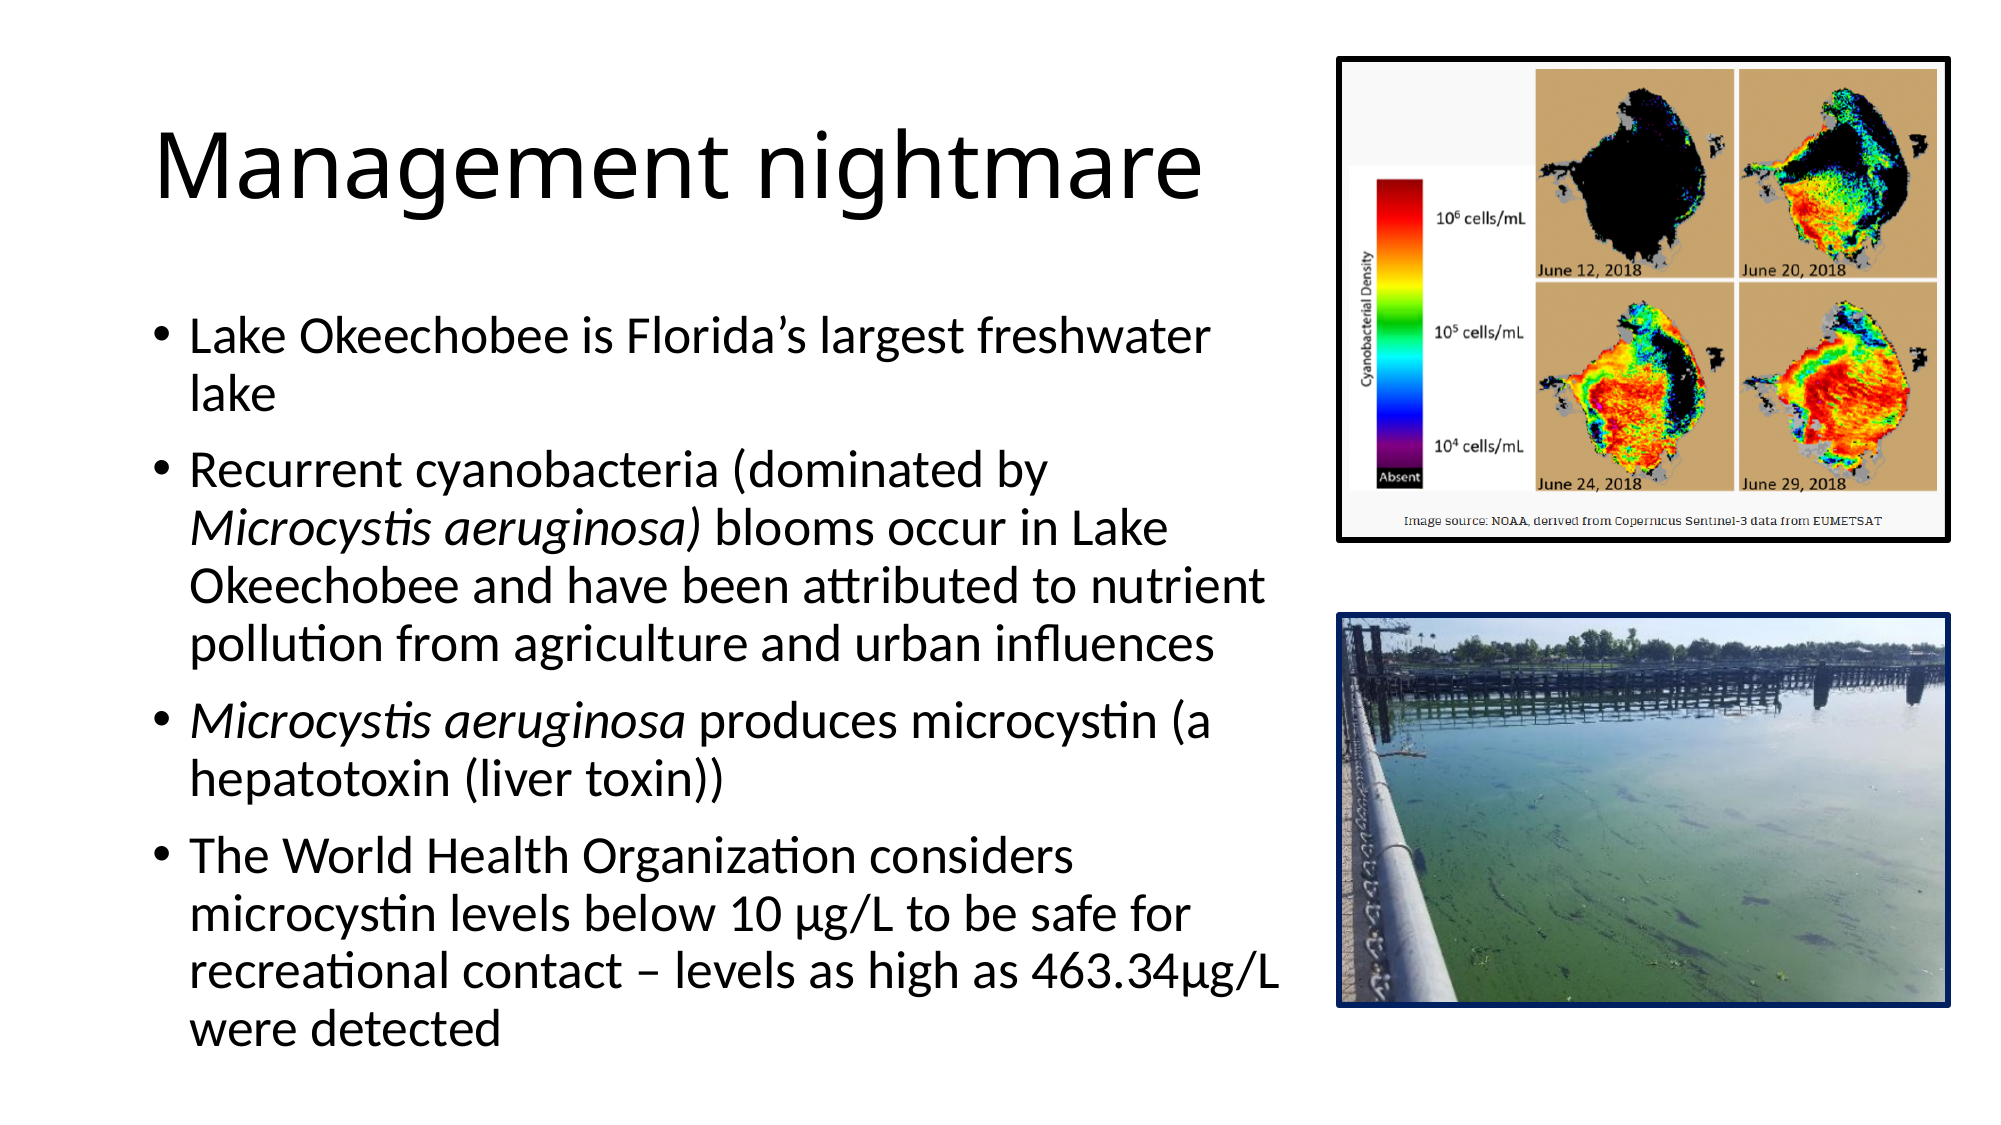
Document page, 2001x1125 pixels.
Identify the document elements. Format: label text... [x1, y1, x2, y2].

picture [1342, 61, 1946, 538]
title Management nightmare [137, 59, 1336, 278]
picture [1342, 618, 1946, 1003]
list Lake Okeechobee is Florida’s largest freshwater lake Recurrent cyanobacteria (dominated by Microcystis aeruginosa) blooms occur in Lake Okeechobee and have been attributed to nutrient pollution from agriculture and urban influences Microcystis aeruginosa produces microcystin (a hepatotoxin (liver toxin)) The World Health Organization considers microcystin levels below 10 μg/L to be safe for recreational contact – levels as high as 463.34μg/L were detected [137, 299, 1317, 1075]
